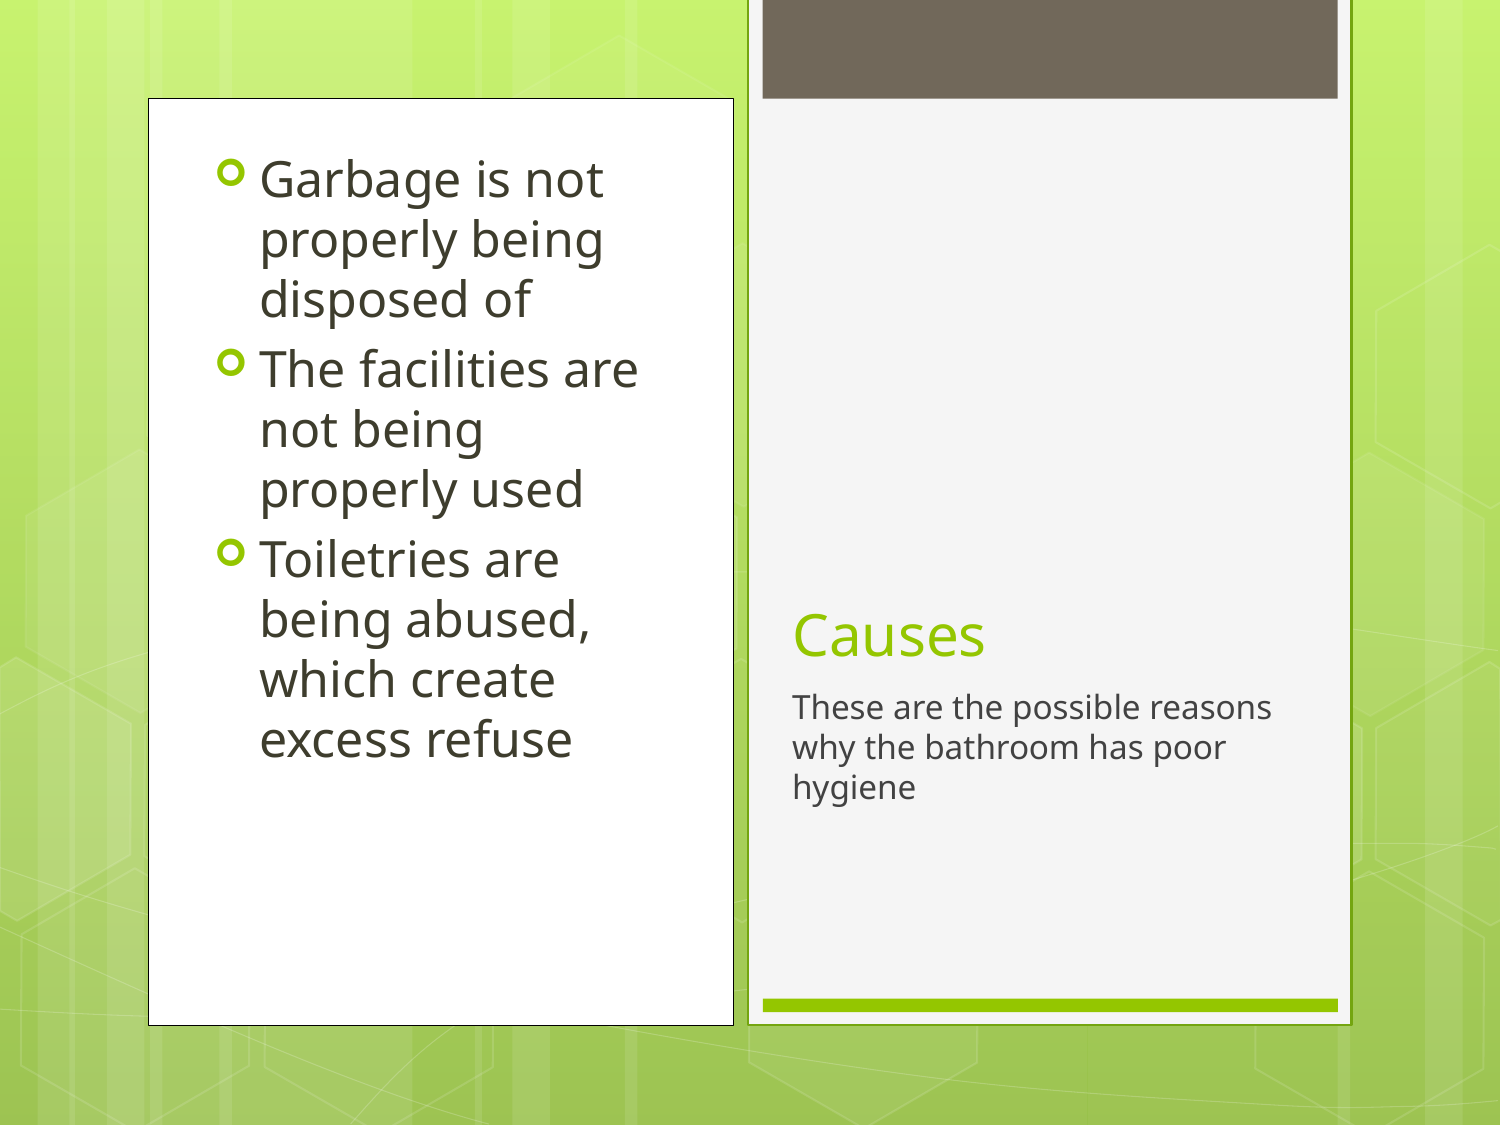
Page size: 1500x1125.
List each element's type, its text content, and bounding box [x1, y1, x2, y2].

list These are the possible reasons why the bathroom has poor hygiene [776, 678, 1319, 928]
title Causes [777, 435, 1320, 676]
list Garbage is not properly being disposed of The facilities are not being properly used Toiletries are being abused, which create excess refuse [187, 140, 695, 986]
